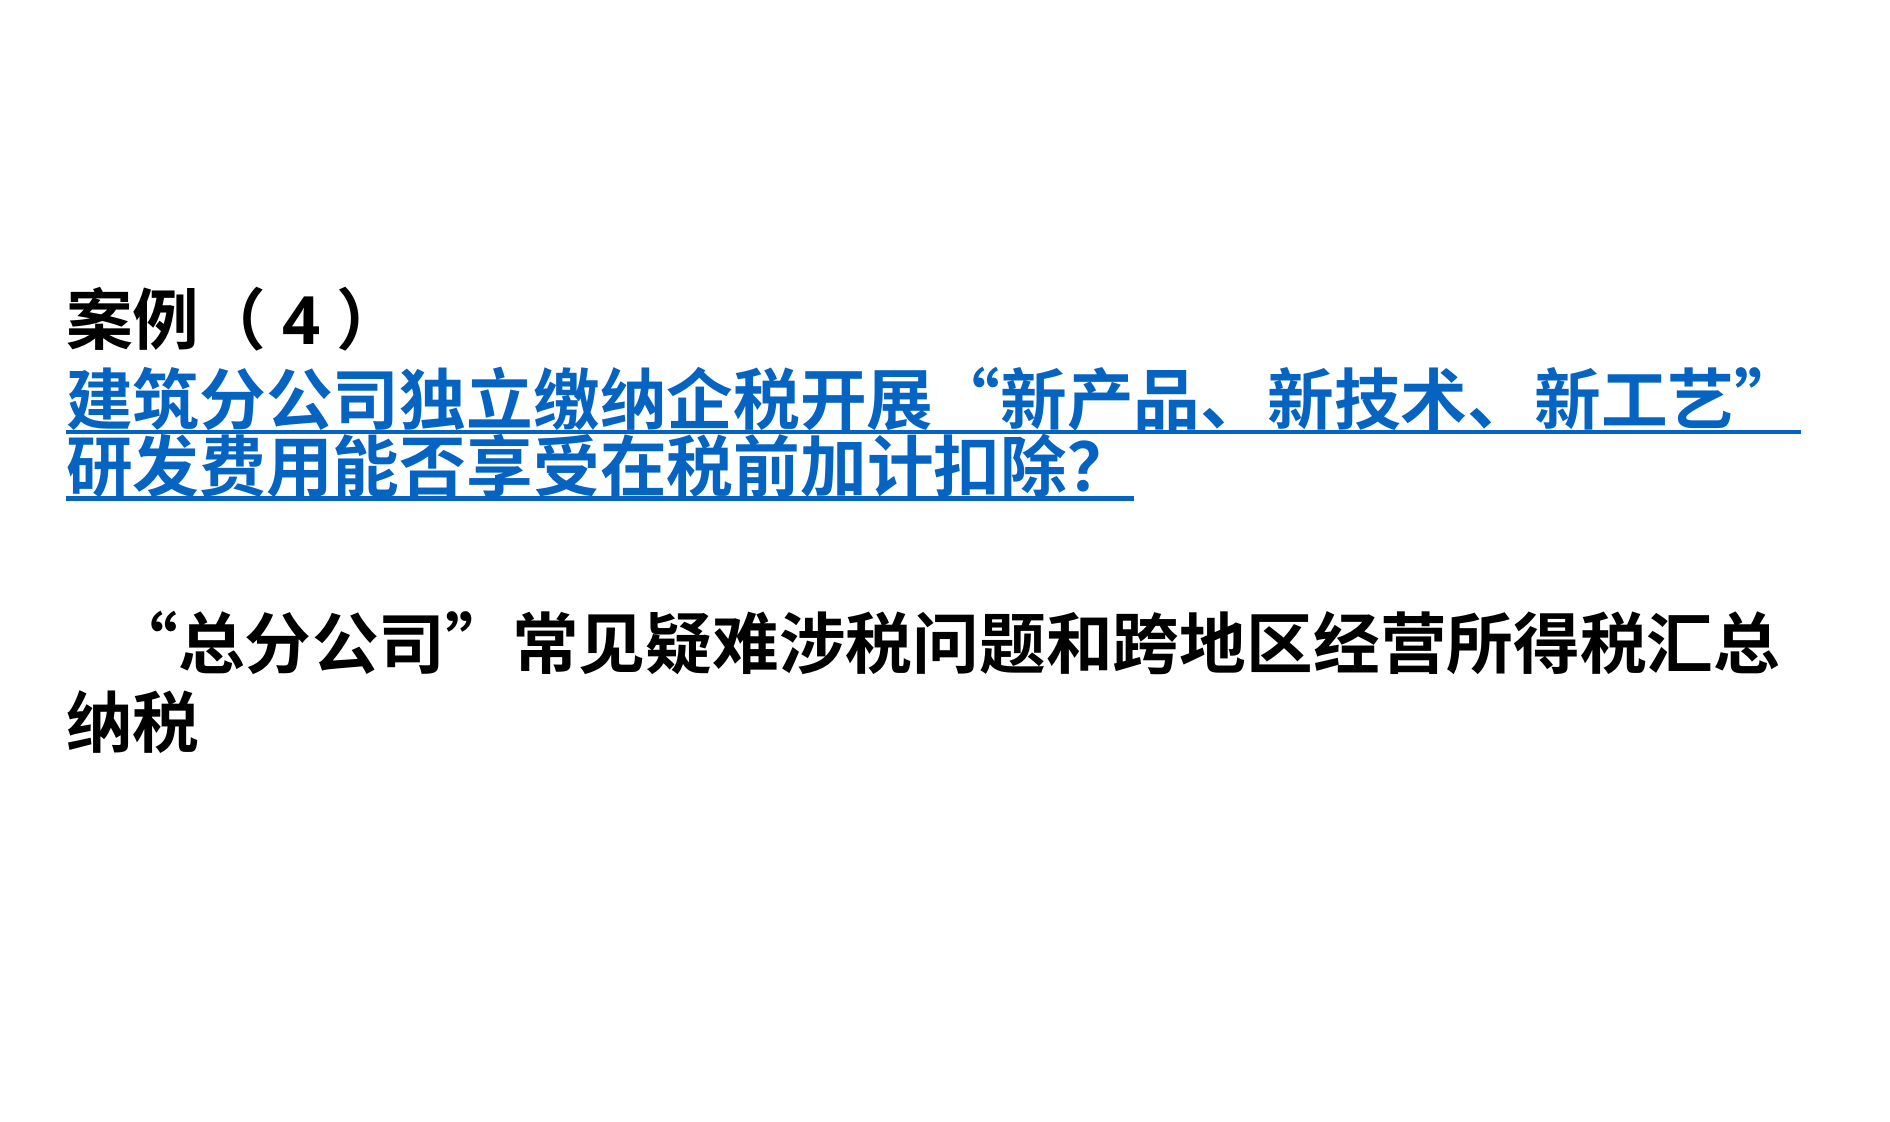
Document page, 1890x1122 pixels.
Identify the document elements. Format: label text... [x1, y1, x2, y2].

text_box 案例（4）建筑分公司独立缴纳企税开展“新产品、新技术、新工艺”研发费用能否享受在税前加计扣除？ “总分公司”常见疑难涉税问题和跨地区经营所得税汇总纳税 [51, 270, 1860, 702]
